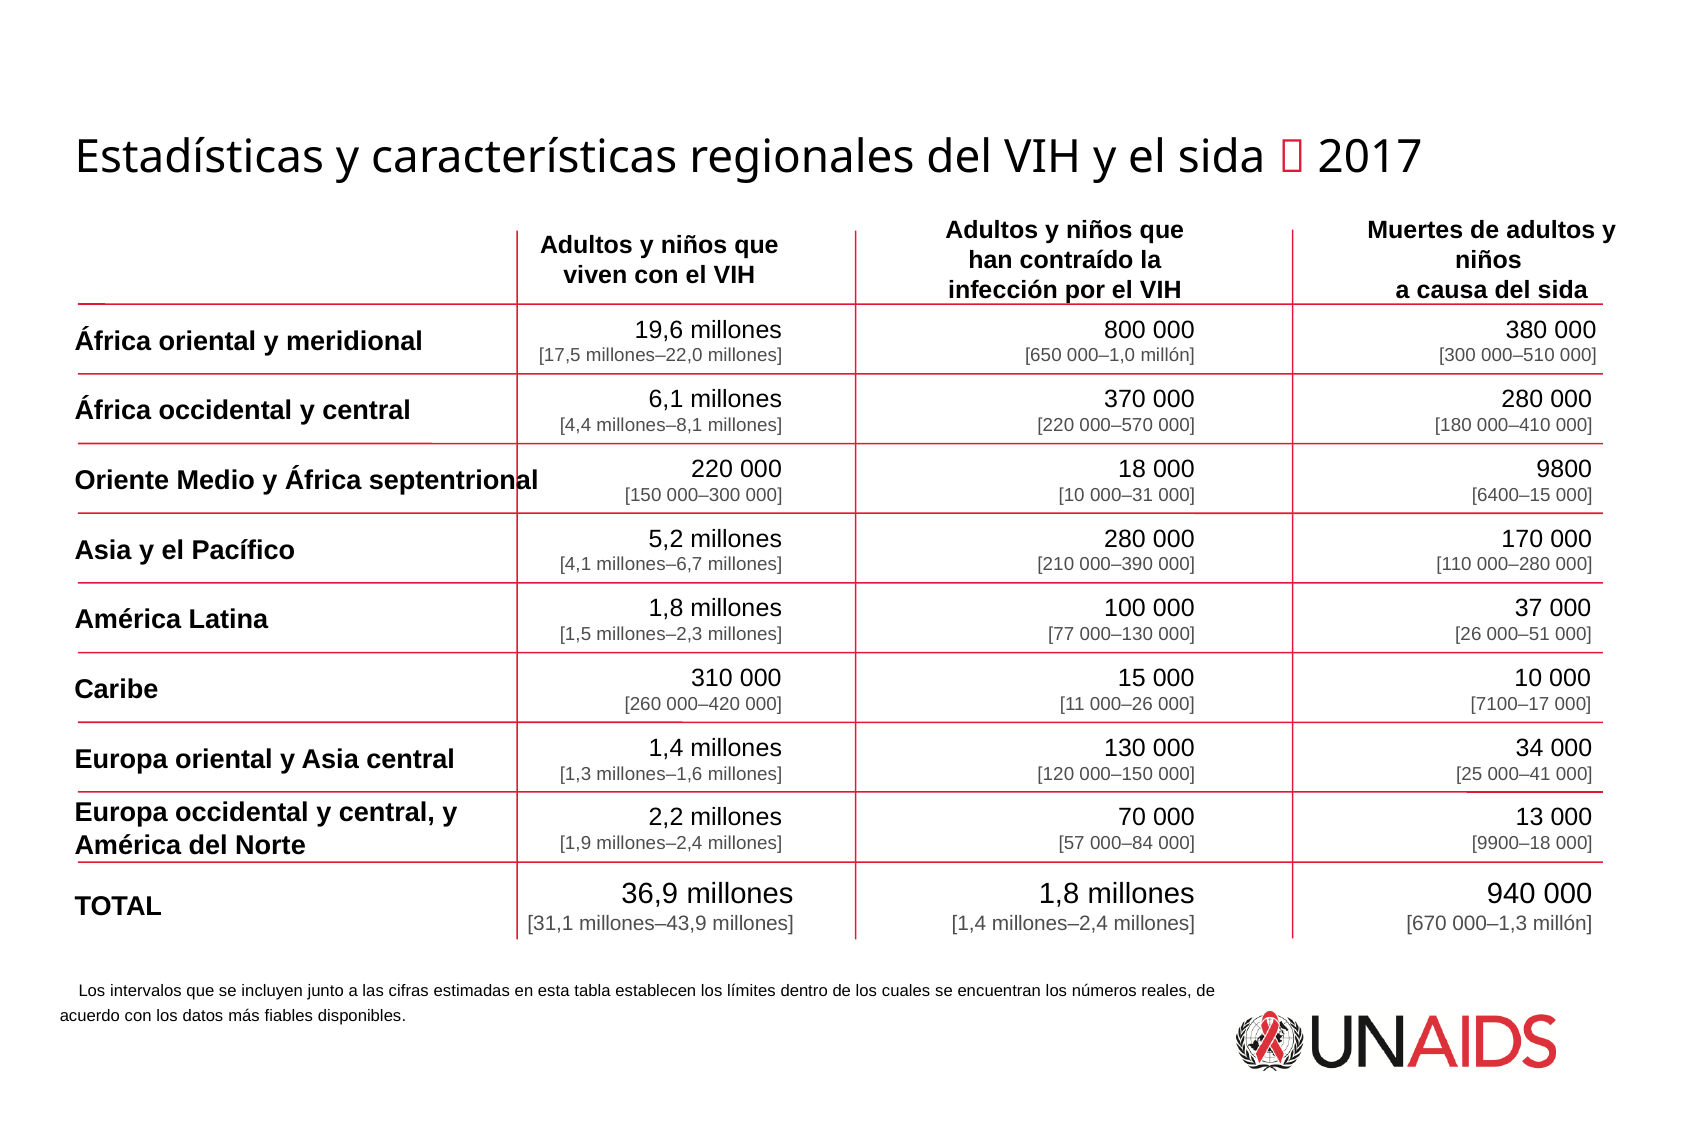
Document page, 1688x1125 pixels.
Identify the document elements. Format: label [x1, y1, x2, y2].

text_box [59, 119, 1672, 1001]
picture [1236, 1011, 1556, 1071]
